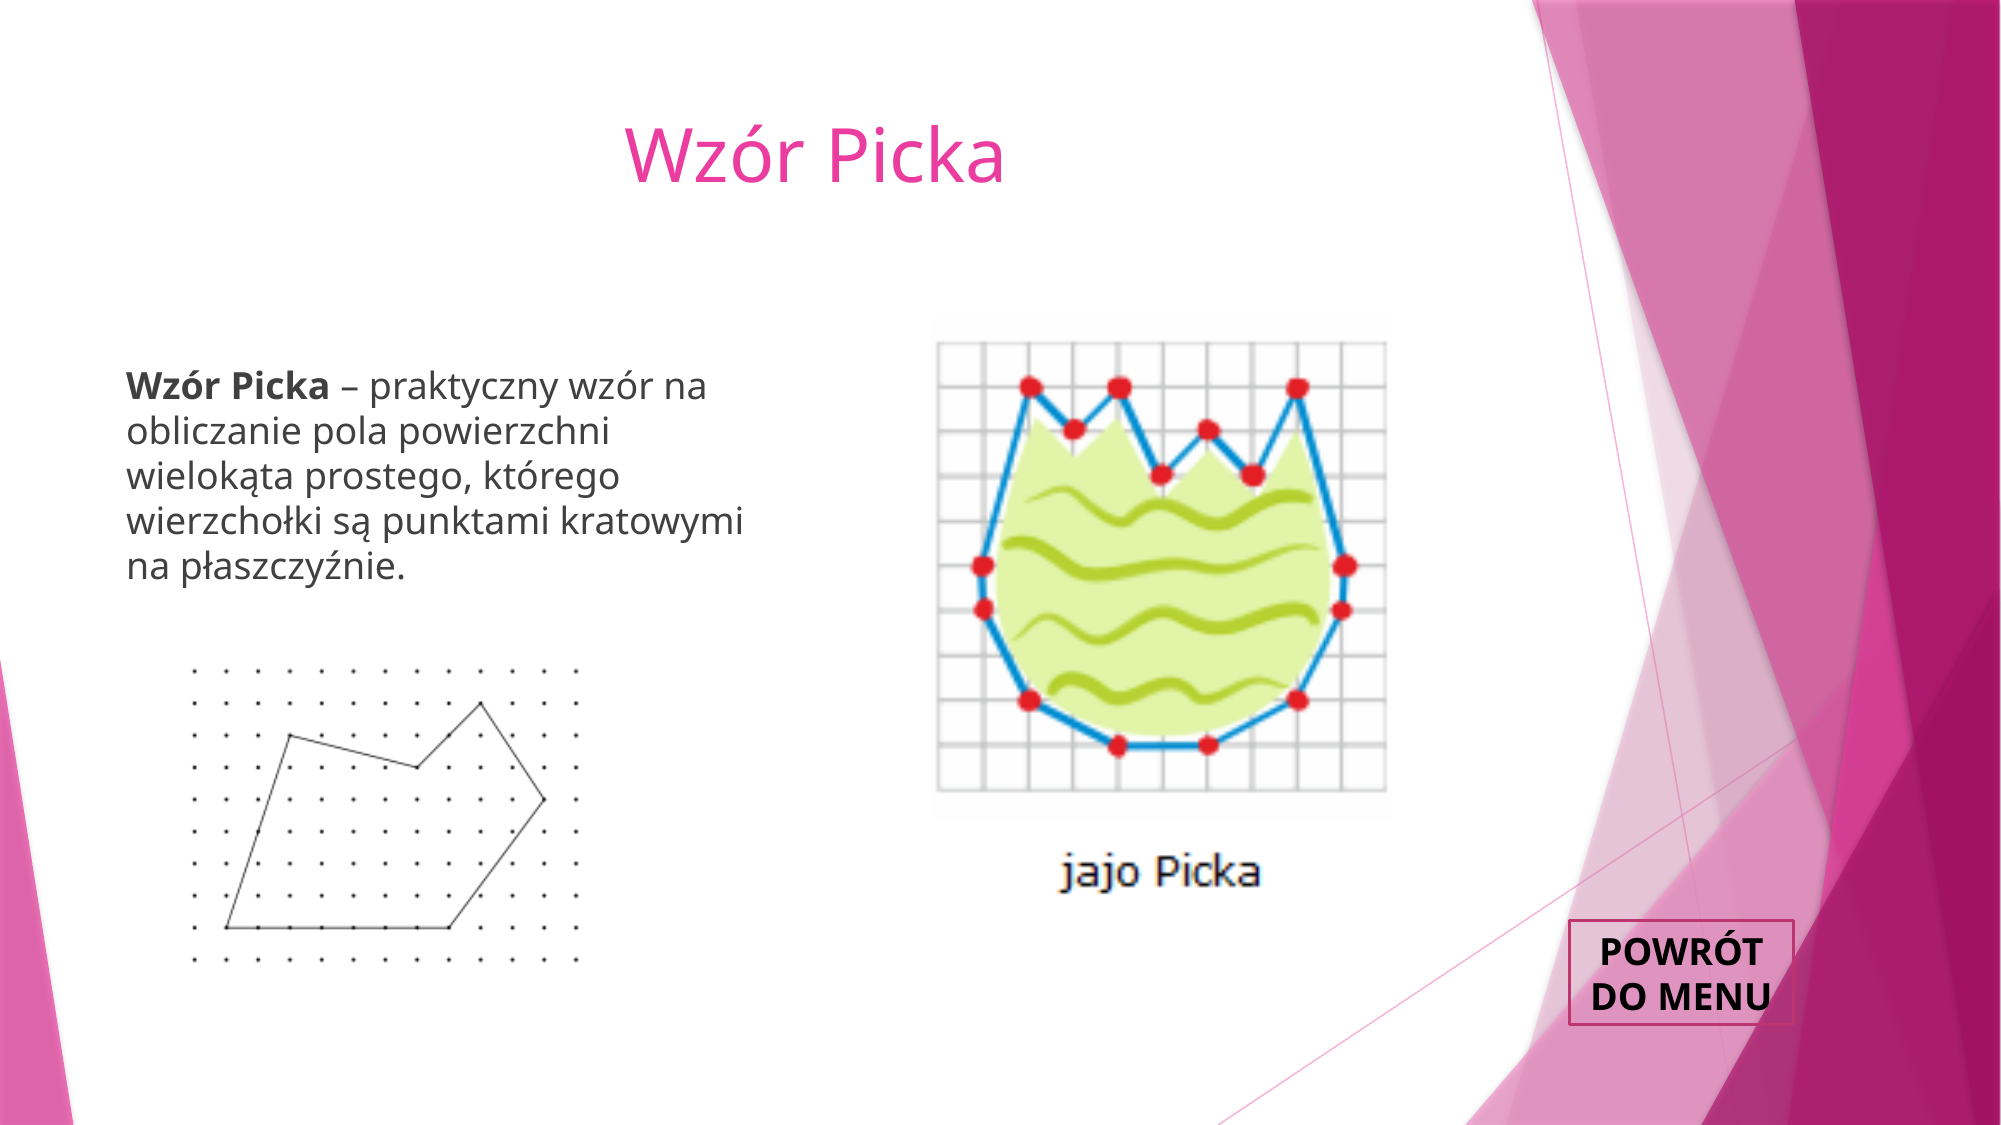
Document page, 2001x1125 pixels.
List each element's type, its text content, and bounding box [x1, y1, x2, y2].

picture [893, 316, 1409, 938]
list Wzór Picka – praktyczny wzór na obliczanie pola powierzchni wielokąta prostego, którego wierzchołki są punktami kratowymi na płaszczyźnie. [111, 354, 769, 992]
text_box POWRÓT DO MENU [1569, 920, 1794, 1025]
title Wzór Picka [111, 99, 1522, 317]
picture [171, 647, 602, 980]
